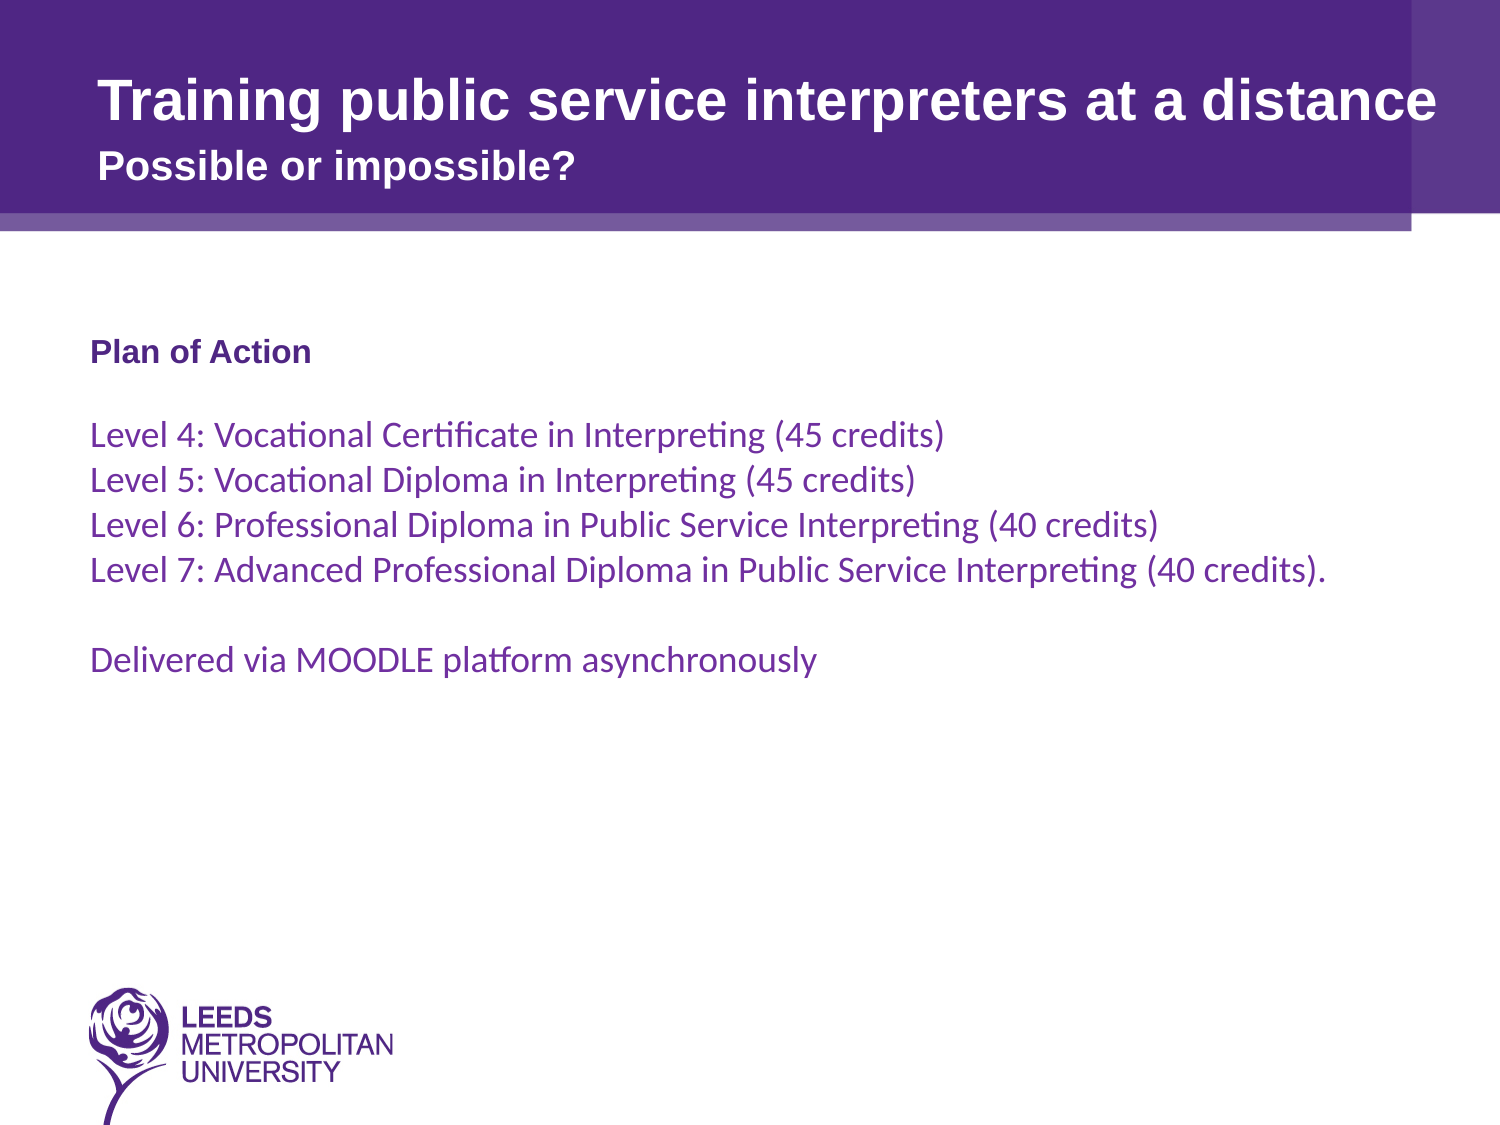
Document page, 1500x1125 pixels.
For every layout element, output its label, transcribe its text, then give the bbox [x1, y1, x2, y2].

text_box Training public service interpreters at a distance Possible or impossible? [82, 19, 1482, 197]
picture [0, 0, 1500, 1125]
title Plan of Action Level 4: Vocational Certificate in Interpreting (45 credits) Level 5: Vocational Diploma in Interpreting (45 credits) Level 6: Professional Diploma in Public Service Interpreting (40 credits) Level 7: Advanced Professional Diploma in Public Service Interpreting (40 credits). Delivered via MOODLE platform asynchronously [75, 208, 1412, 894]
